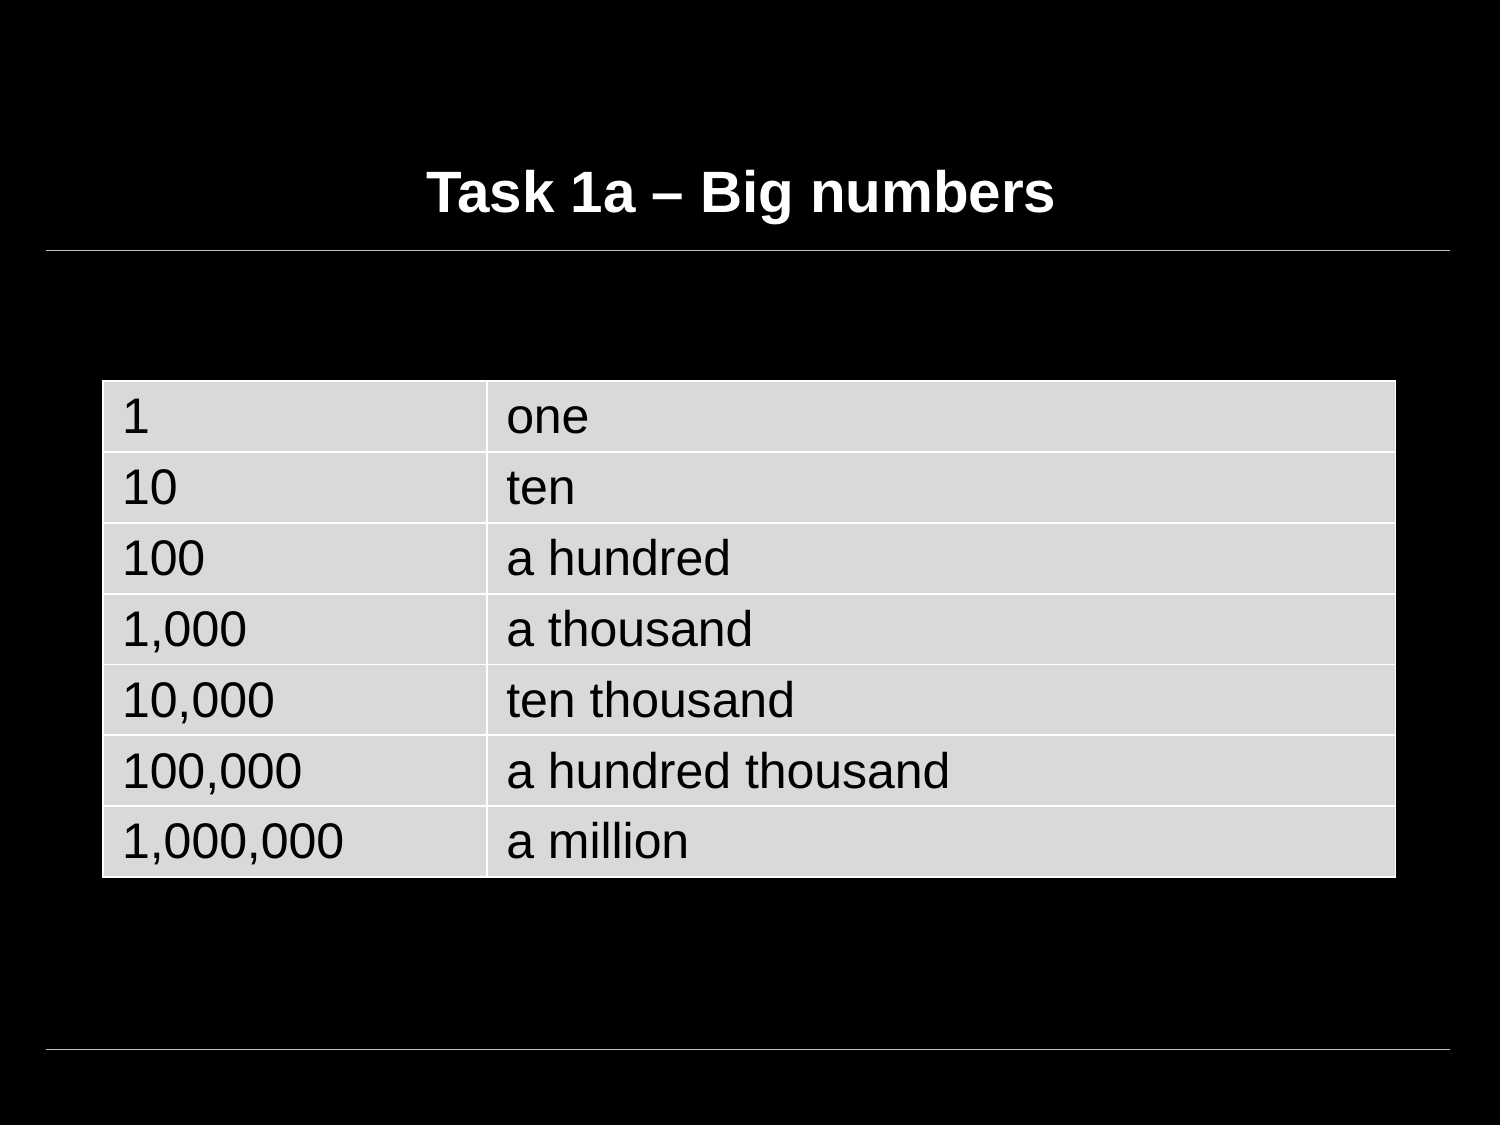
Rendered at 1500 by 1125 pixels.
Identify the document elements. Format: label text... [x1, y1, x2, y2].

table_cell 10,000 [104, 665, 486, 734]
table_cell a million [488, 807, 1395, 876]
table_cell ten thousand [488, 665, 1395, 734]
table_cell a hundred thousand [488, 736, 1395, 805]
table_cell 1,000 [104, 595, 486, 664]
table_cell 1,000,000 [104, 807, 486, 876]
table_header one [488, 382, 1395, 451]
title Task 1a – Big numbers [105, 17, 1394, 233]
table_cell 100 [104, 524, 486, 593]
table_cell 10 [104, 453, 486, 522]
table_header 1 [104, 382, 486, 451]
table_cell a hundred [488, 524, 1395, 593]
table_cell a thousand [488, 595, 1395, 664]
table_cell ten [488, 453, 1395, 522]
table_cell 100,000 [104, 736, 486, 805]
